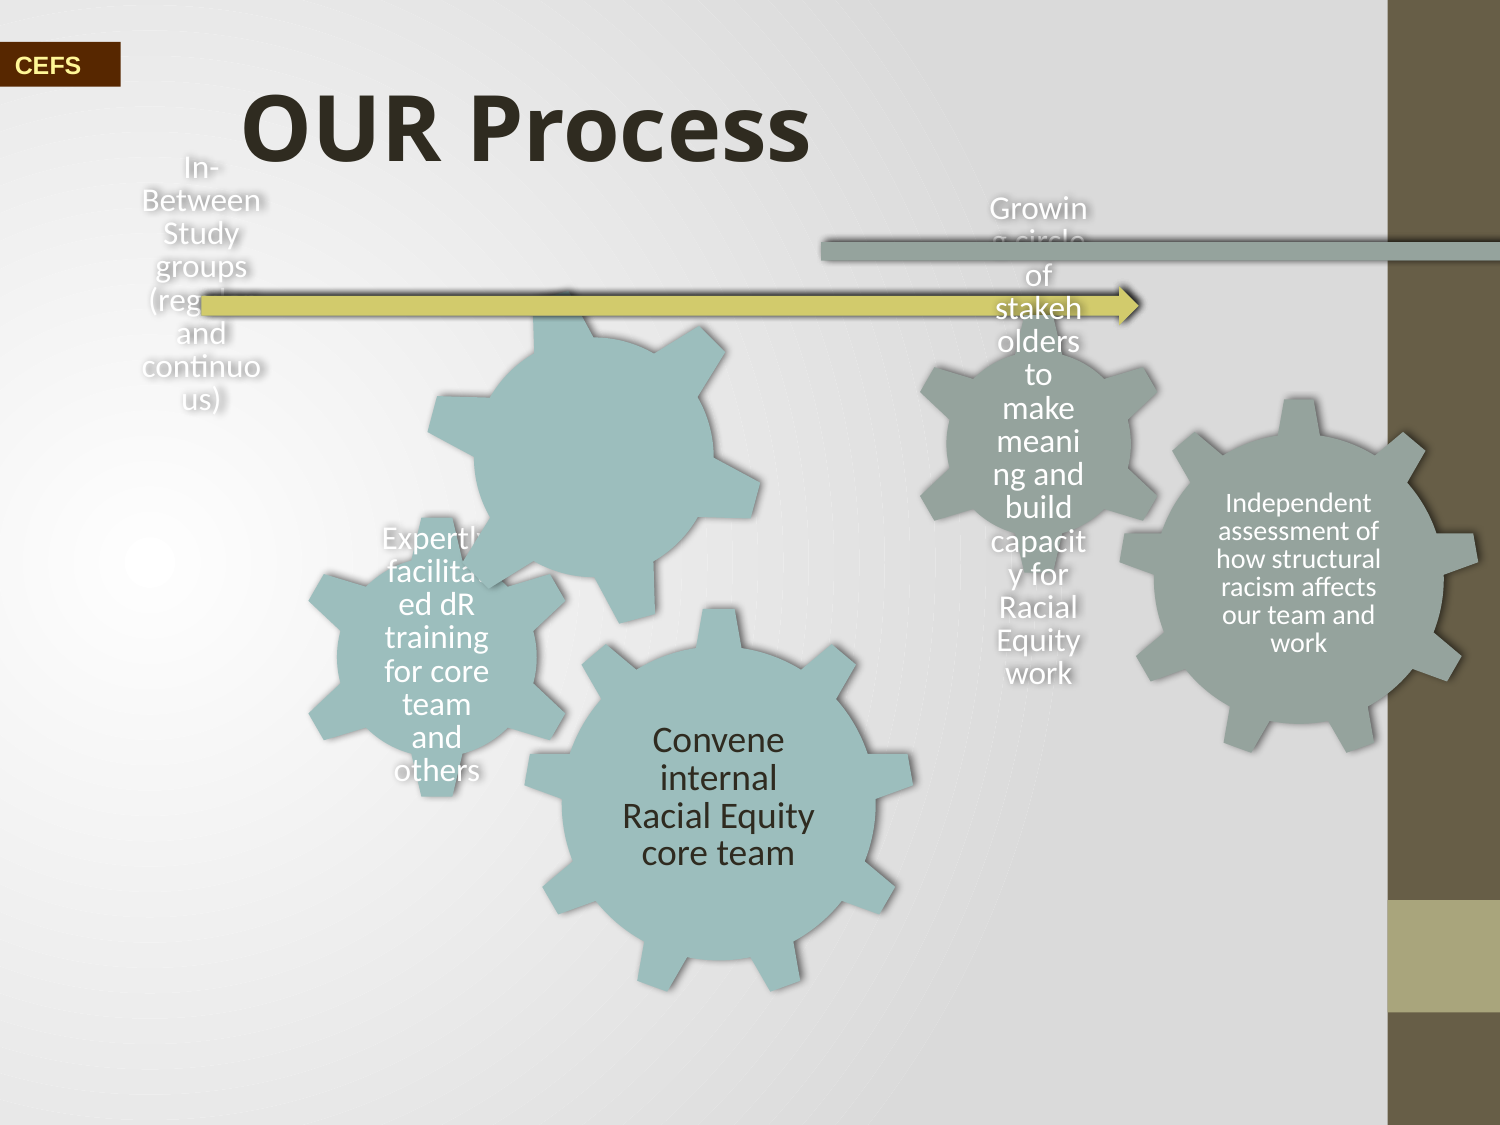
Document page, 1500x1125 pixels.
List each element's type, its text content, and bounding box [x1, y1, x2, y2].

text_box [725, 166, 1500, 827]
text_box OUR Process [225, 62, 1175, 188]
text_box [0, 285, 1140, 1001]
